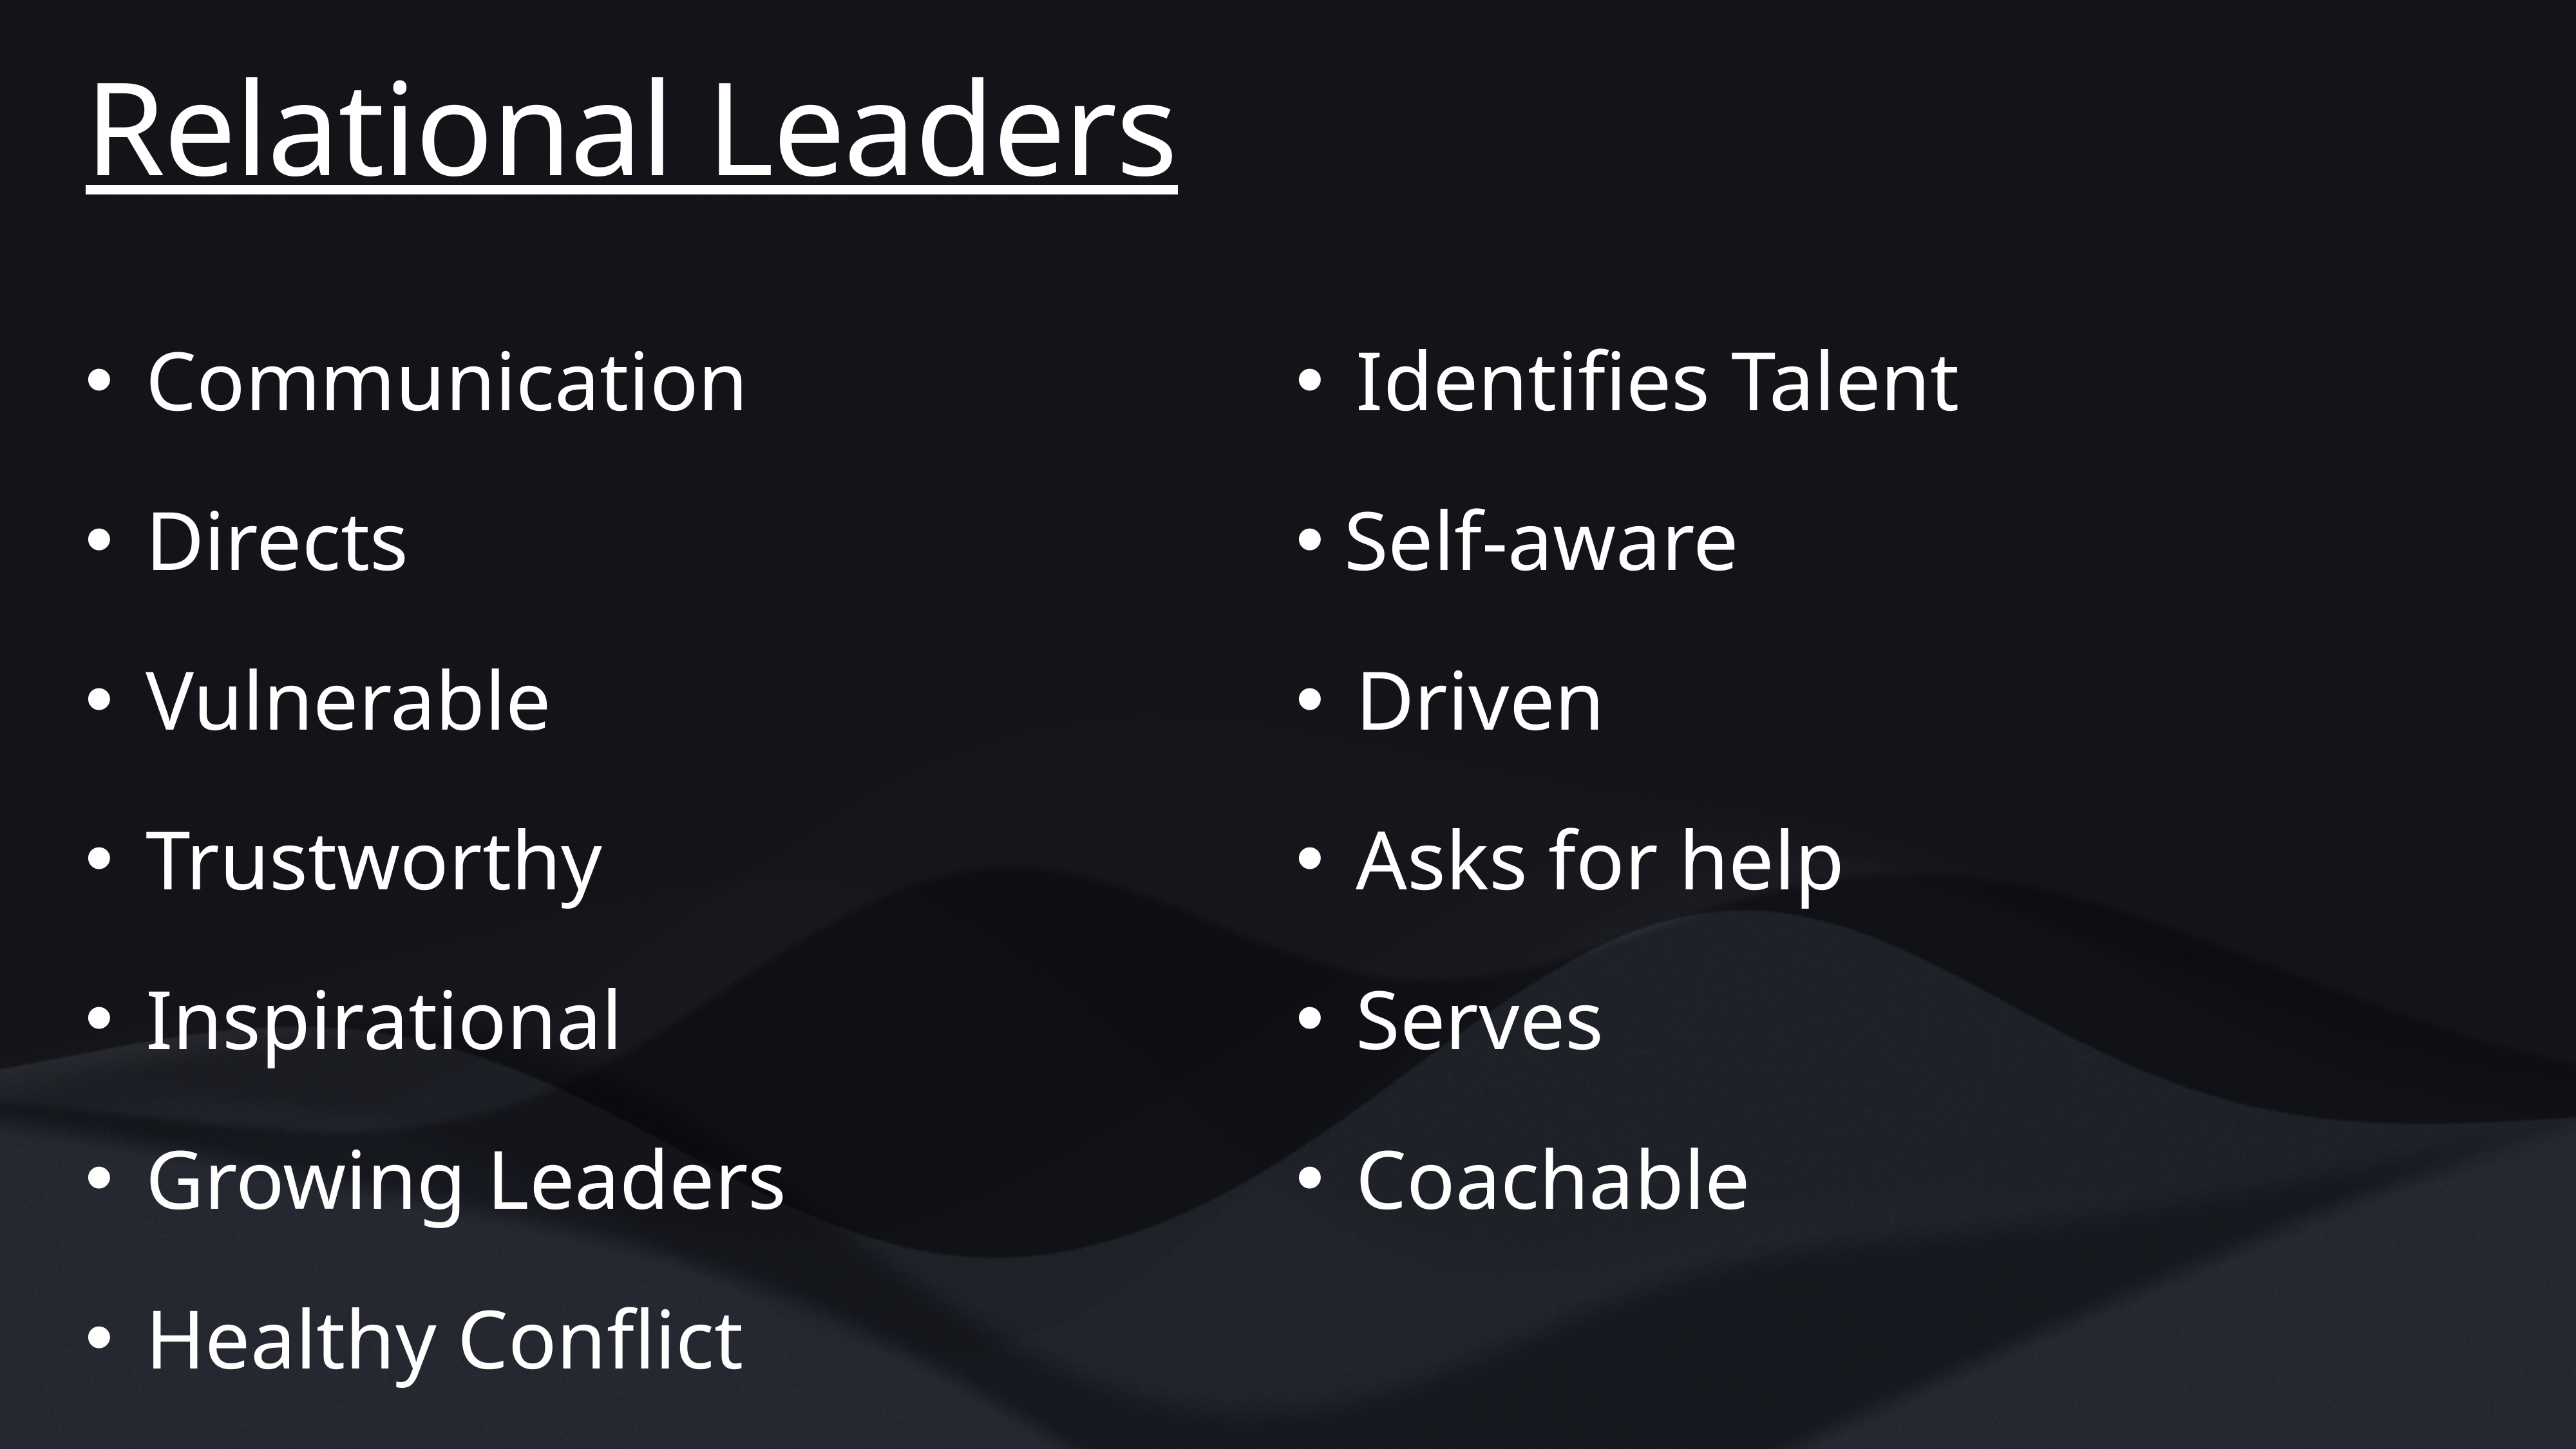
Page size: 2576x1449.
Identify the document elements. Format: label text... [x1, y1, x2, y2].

picture [0, 0, 2576, 1449]
text_box Relational Leaders [80, 59, 1461, 238]
text_box Communication Directs Vulnerable Trustworthy Inspirational Growing Leaders Healthy Conflict Identifies Talent Self-aware Driven Asks for help Serves Coachable [80, 325, 2512, 1390]
